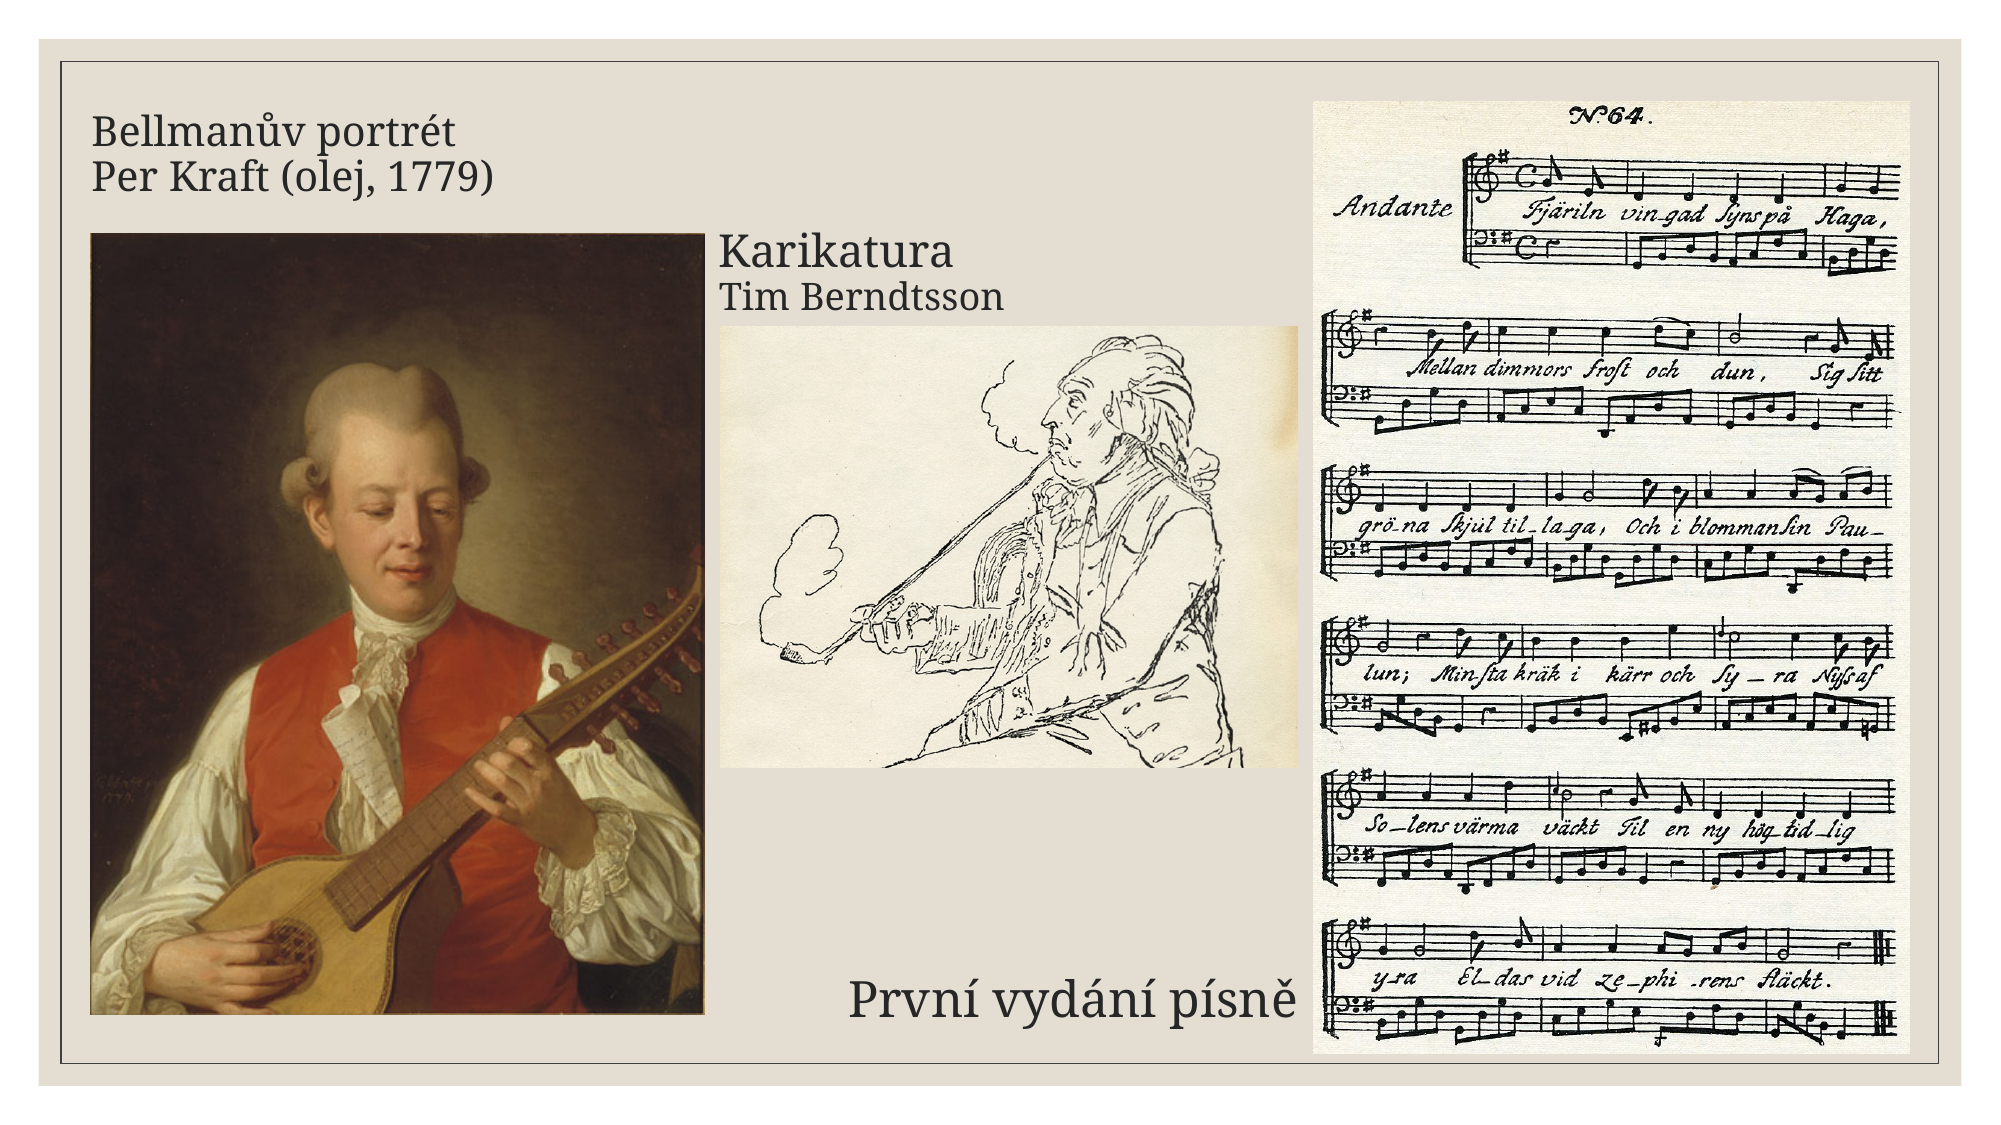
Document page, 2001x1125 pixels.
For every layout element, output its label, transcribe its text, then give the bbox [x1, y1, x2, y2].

text_box Karikatura Tim Berndtsson [703, 221, 1307, 327]
picture [719, 326, 1298, 768]
picture [1313, 101, 1910, 1054]
text_box První vydání písně [702, 948, 1307, 1054]
picture [90, 233, 705, 1015]
title Bellmanův portrét Per Kraft (olej, 1779) [76, 102, 687, 209]
